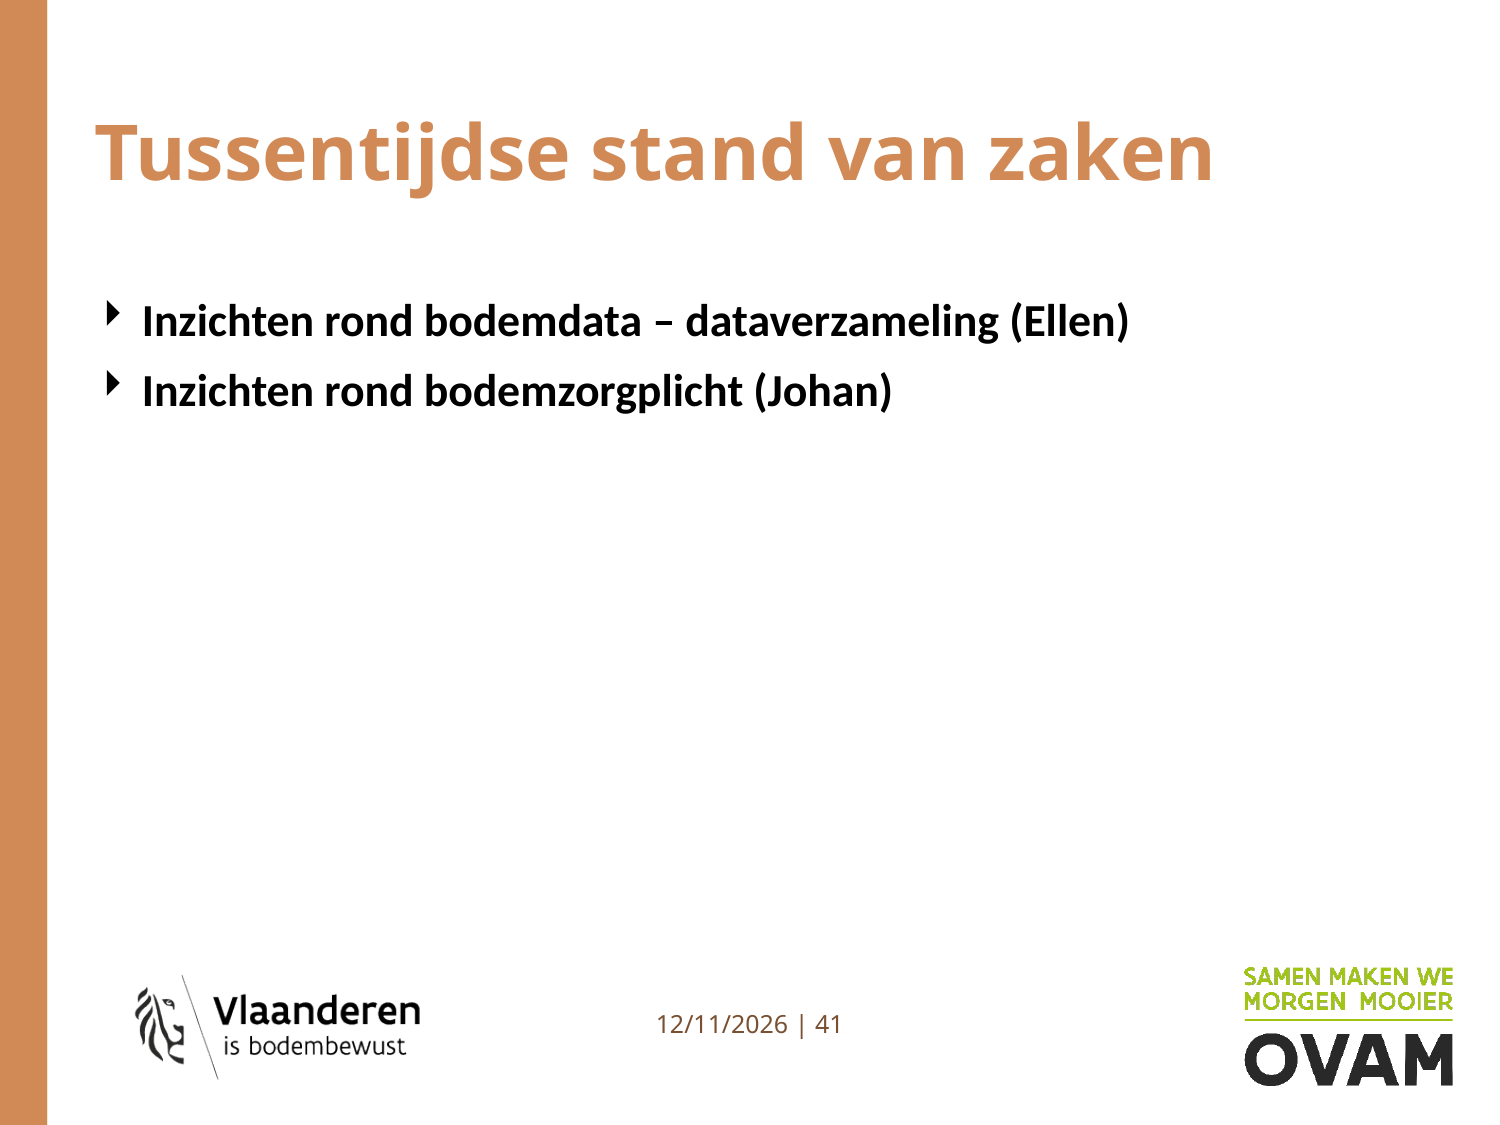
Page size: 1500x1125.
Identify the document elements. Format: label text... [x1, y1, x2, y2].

picture [1244, 967, 1453, 1086]
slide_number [577, 993, 923, 1057]
picture [110, 951, 439, 1102]
list Inzichten rond bodemdata – dataverzameling (Ellen) Inzichten rond bodemzorgplicht (Johan) [94, 296, 1453, 917]
title Tussentijdse stand van zaken [94, 47, 1453, 265]
